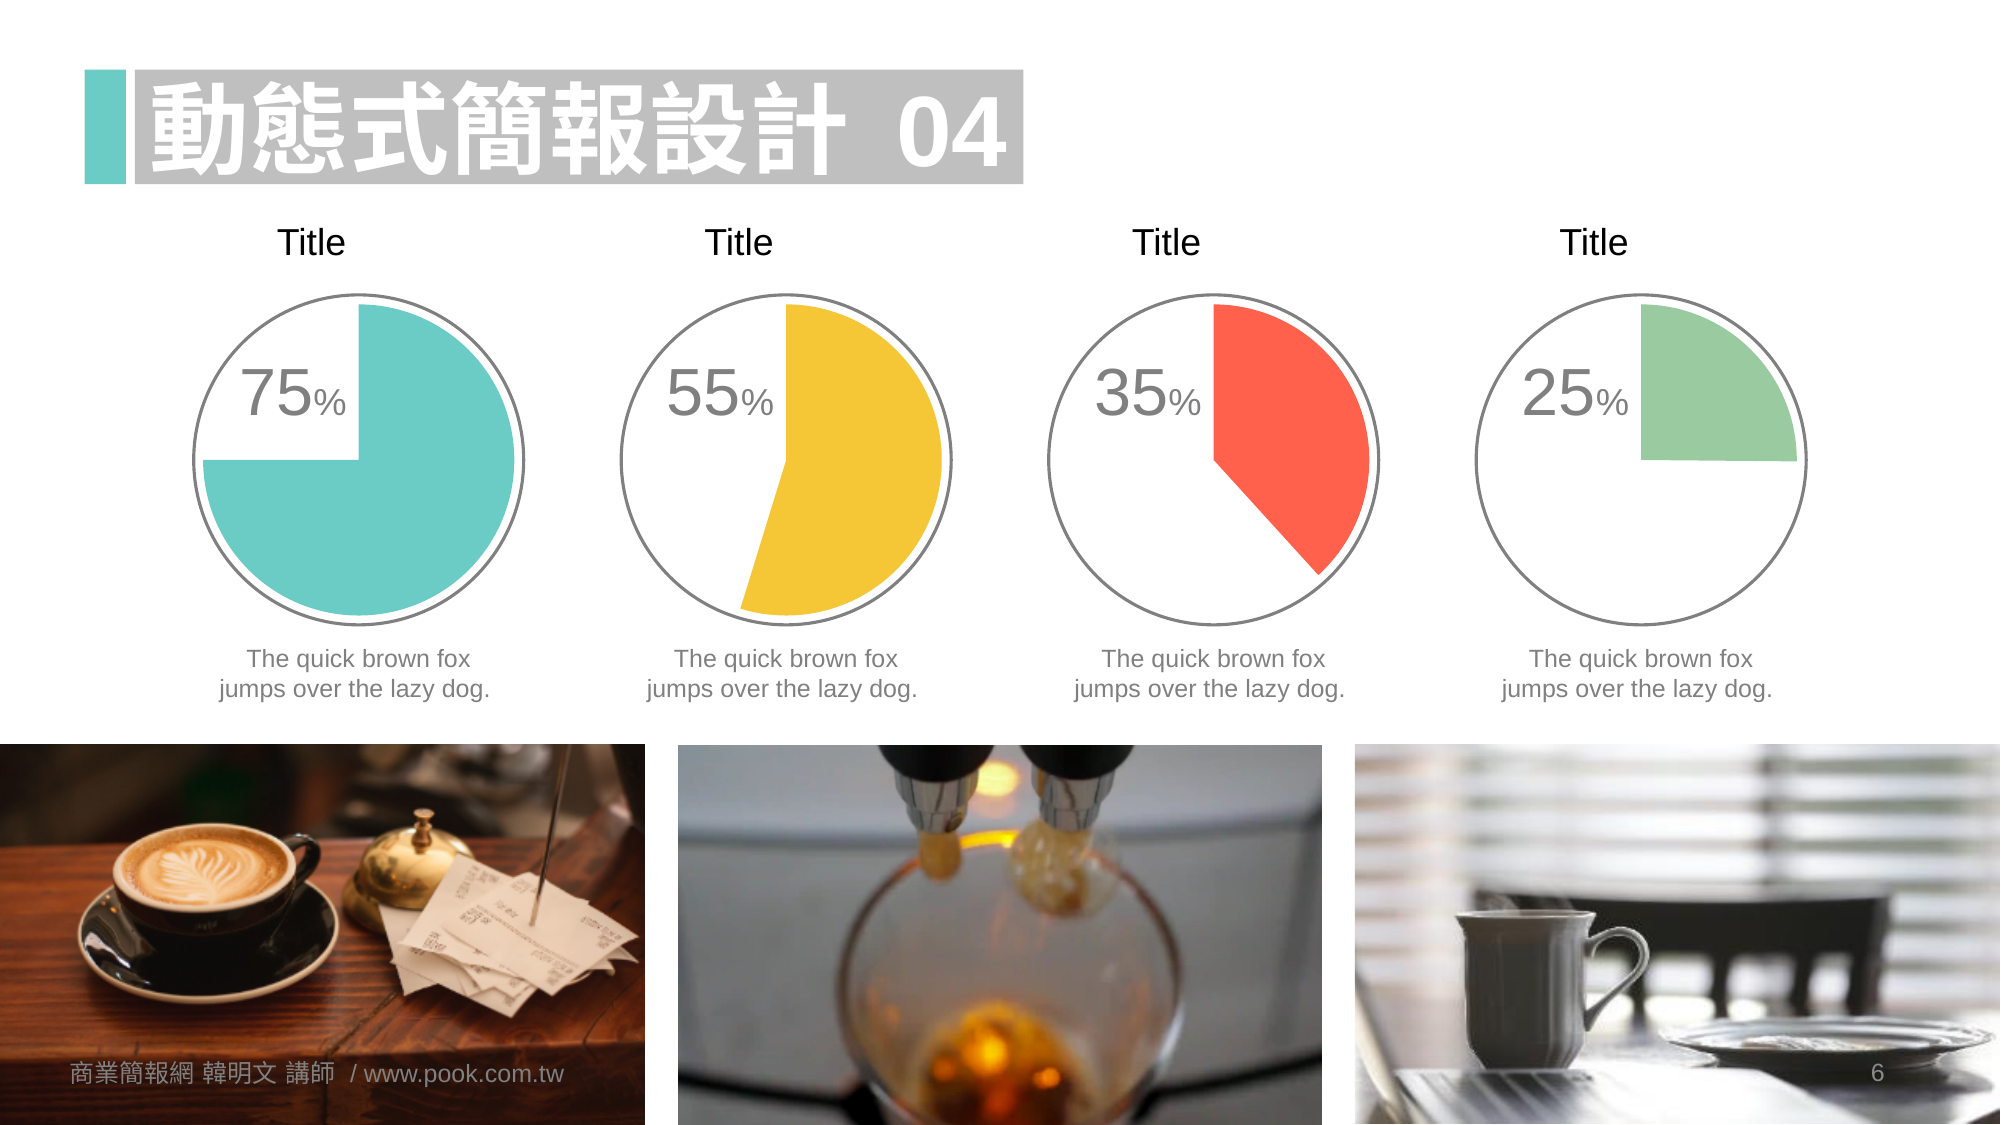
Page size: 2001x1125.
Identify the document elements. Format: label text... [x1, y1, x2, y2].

text_box The quick brown fox jumps over the lazy dog. [204, 634, 514, 710]
text_box [1211, 302, 1372, 578]
footer 商業簡報網 韓明文 講師 / www.pook.com.tw [54, 1042, 672, 1103]
text_box The quick brown fox jumps over the lazy dog. [1486, 634, 1796, 710]
text_box [1474, 292, 1809, 627]
text_box [1046, 292, 1381, 627]
text_box 55% [650, 341, 791, 436]
slide_number 5 [1433, 1042, 1900, 1103]
text_box Title [1544, 210, 1738, 271]
text_box [619, 292, 954, 627]
text_box [82, 68, 128, 186]
text_box Title [1117, 210, 1311, 271]
text_box Title [689, 210, 883, 271]
text_box The quick brown fox jumps over the lazy dog. [631, 634, 941, 710]
text_box [738, 302, 944, 618]
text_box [677, 744, 1323, 1125]
text_box 35% [1077, 341, 1219, 436]
text_box Title [262, 210, 456, 271]
text_box 25% [1505, 341, 1646, 436]
text_box [200, 302, 517, 618]
text_box The quick brown fox jumps over the lazy dog. [1059, 634, 1369, 710]
text_box [191, 292, 526, 627]
text_box 動態式簡報設計 04 [133, 68, 1025, 186]
text_box [1639, 302, 1799, 464]
text_box [1353, 743, 2000, 1125]
text_box [0, 743, 647, 1125]
text_box 75% [222, 341, 364, 436]
